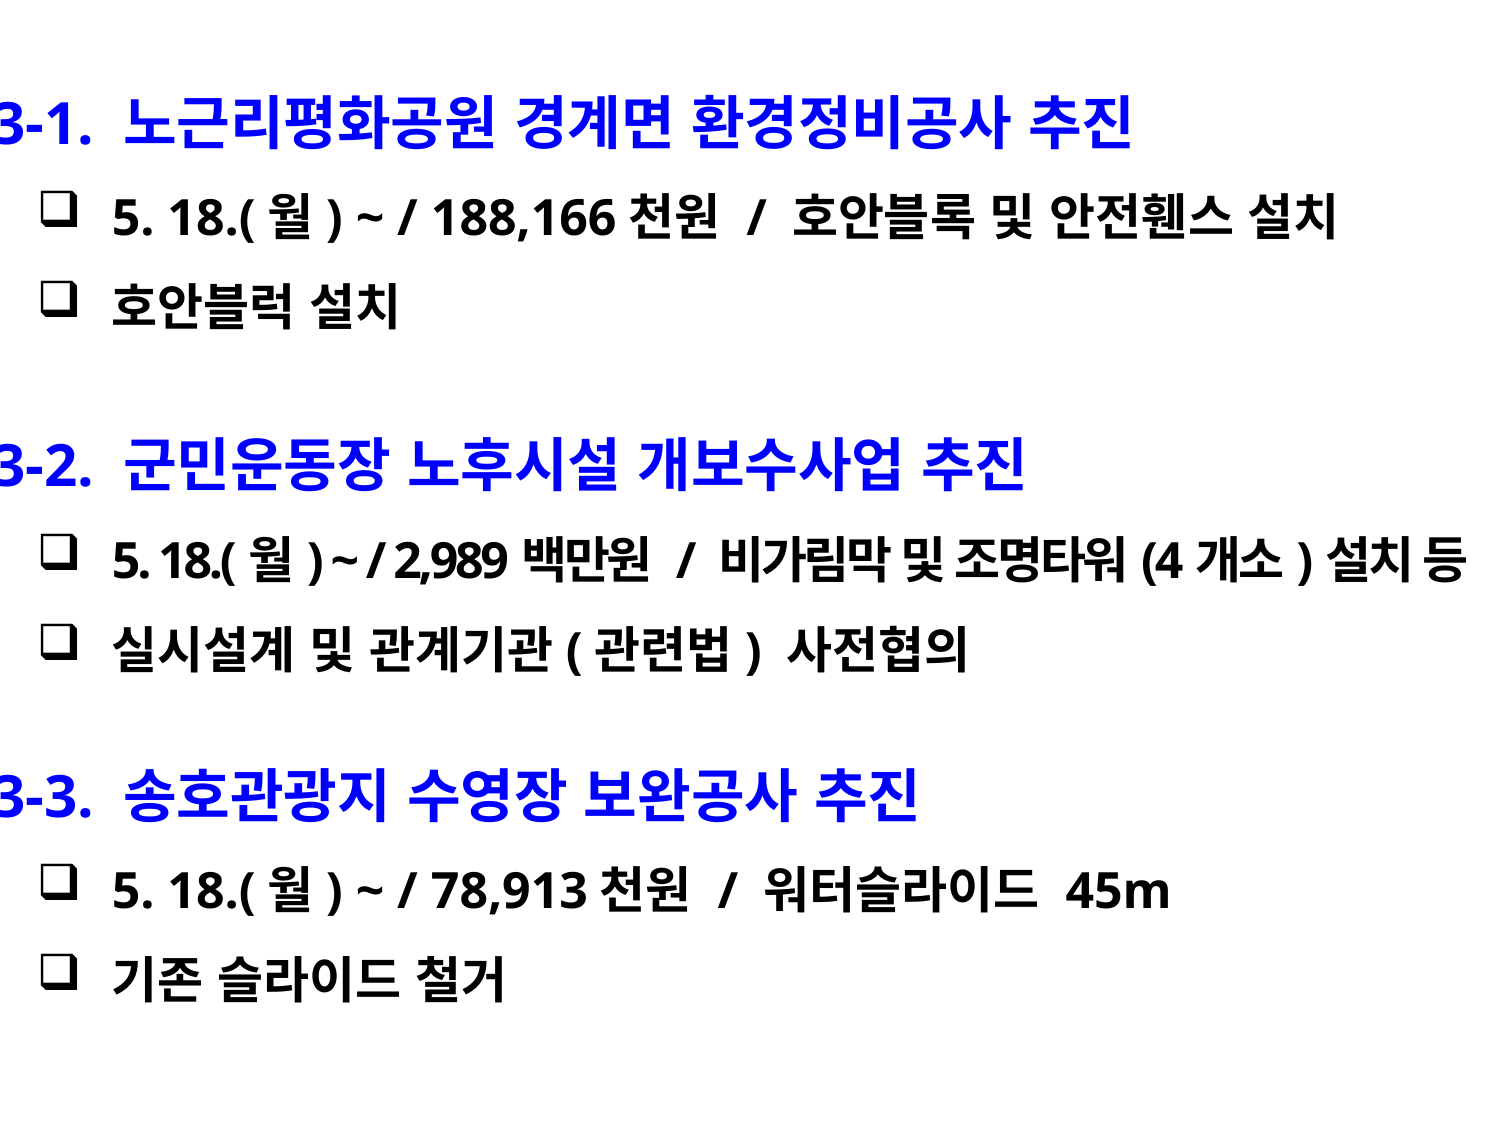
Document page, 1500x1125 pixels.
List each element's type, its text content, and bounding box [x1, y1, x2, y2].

text_box 3-2. 군민운동장 노후시설 개보수사업 추진 5. 18.(월) ~ / 2,989백만원 / 비가림막 및 조명타워(4개소)설치 등 실시설계 및 관계기관(관련법) 사전협의 [0, 420, 1447, 681]
text_box 3-1. 노근리평화공원 경계면 환경정비공사 추진 5. 18.(월) ~ / 188,166천원 / 호안블록 및 안전휀스 설치 호안블럭 설치 [0, 78, 1447, 339]
text_box 3-3. 송호관광지 수영장 보완공사 추진 5. 18.(월) ~ / 78,913천원 / 워터슬라이드 45m 기존 슬라이드 철거 [0, 751, 1447, 1012]
